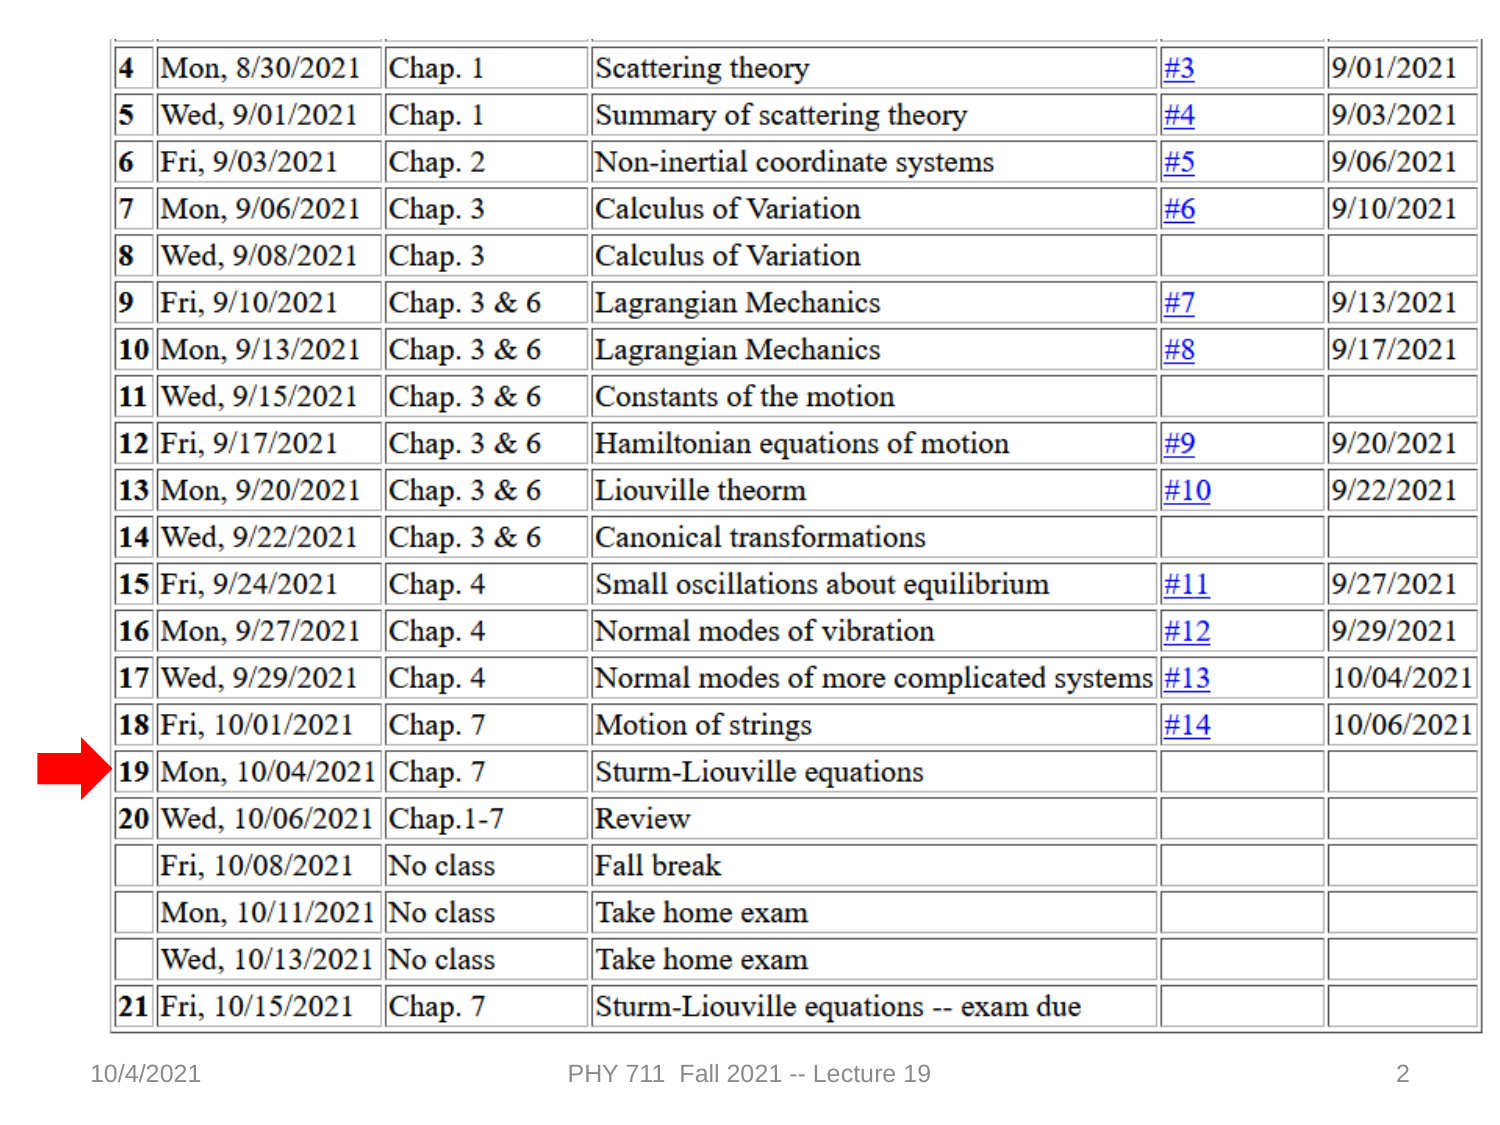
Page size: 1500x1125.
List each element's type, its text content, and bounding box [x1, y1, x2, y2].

footer PHY 711 Fall 2021 -- Lecture 19 [512, 1051, 988, 1103]
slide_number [75, 1051, 425, 1103]
picture [57, 39, 1500, 1043]
slide_number 2 [1074, 1051, 1425, 1103]
text_box [35, 750, 52, 787]
